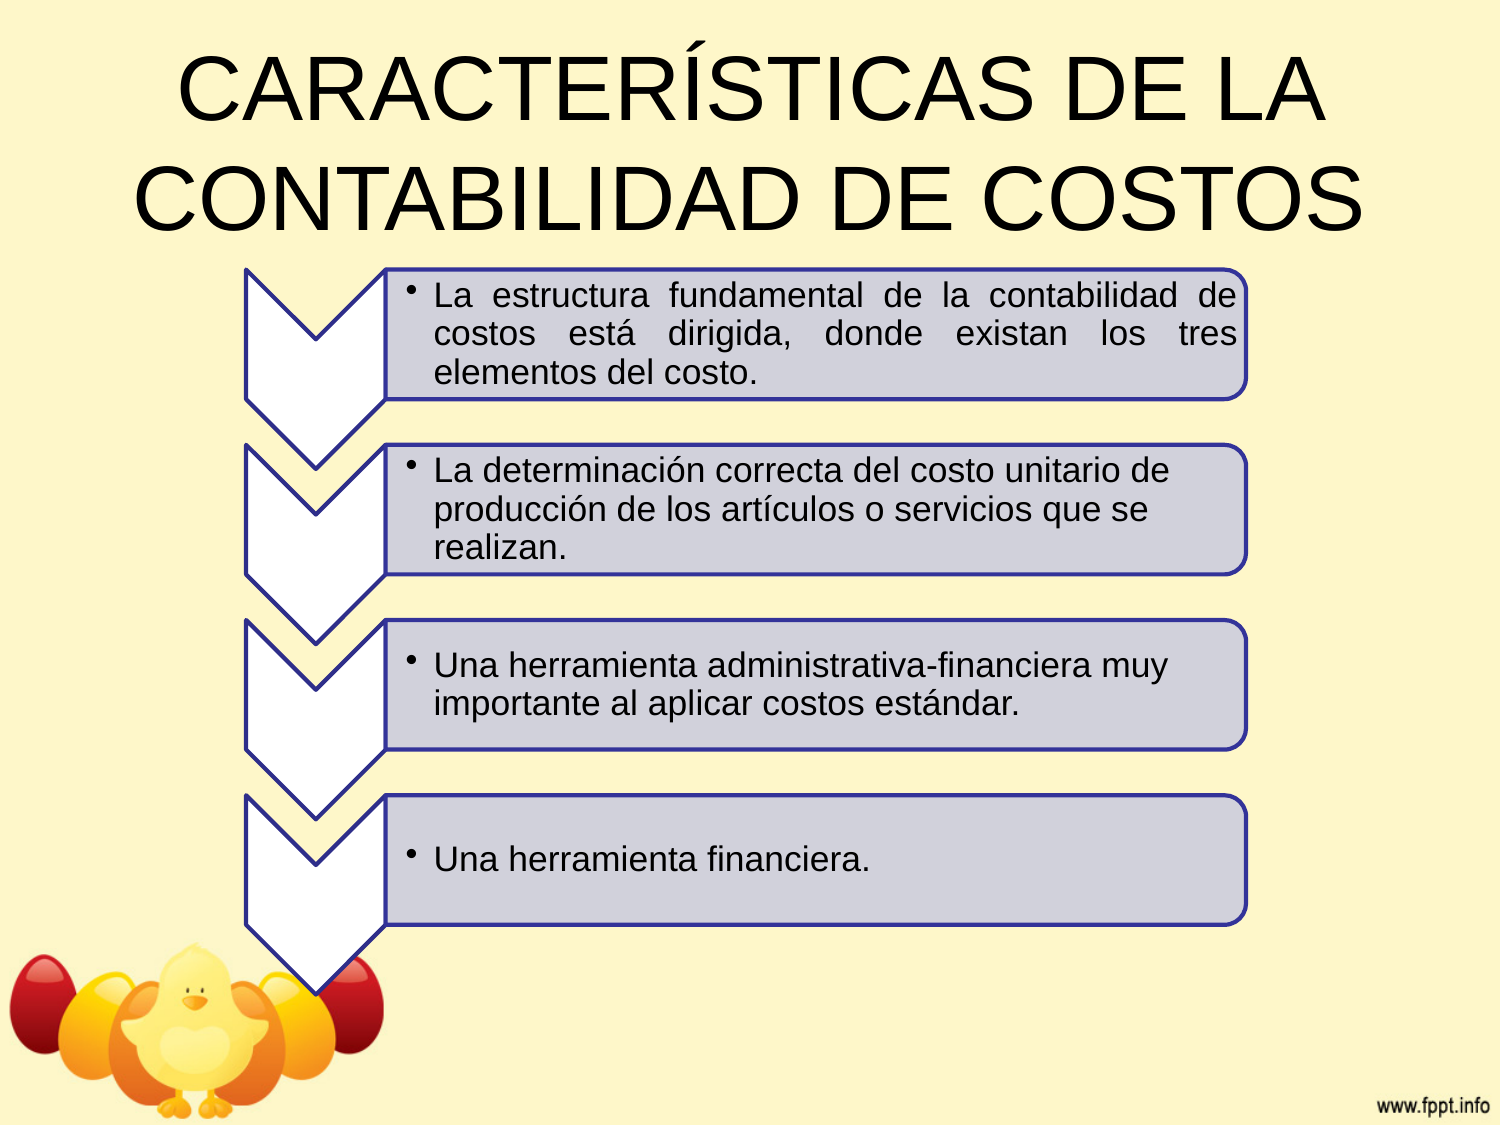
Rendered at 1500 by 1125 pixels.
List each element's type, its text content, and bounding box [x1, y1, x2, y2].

title CARACTERÍSTICAS DE LA CONTABILIDAD DE COSTOS [75, 45, 1425, 233]
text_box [245, 269, 1247, 995]
picture [0, 0, 1500, 1125]
